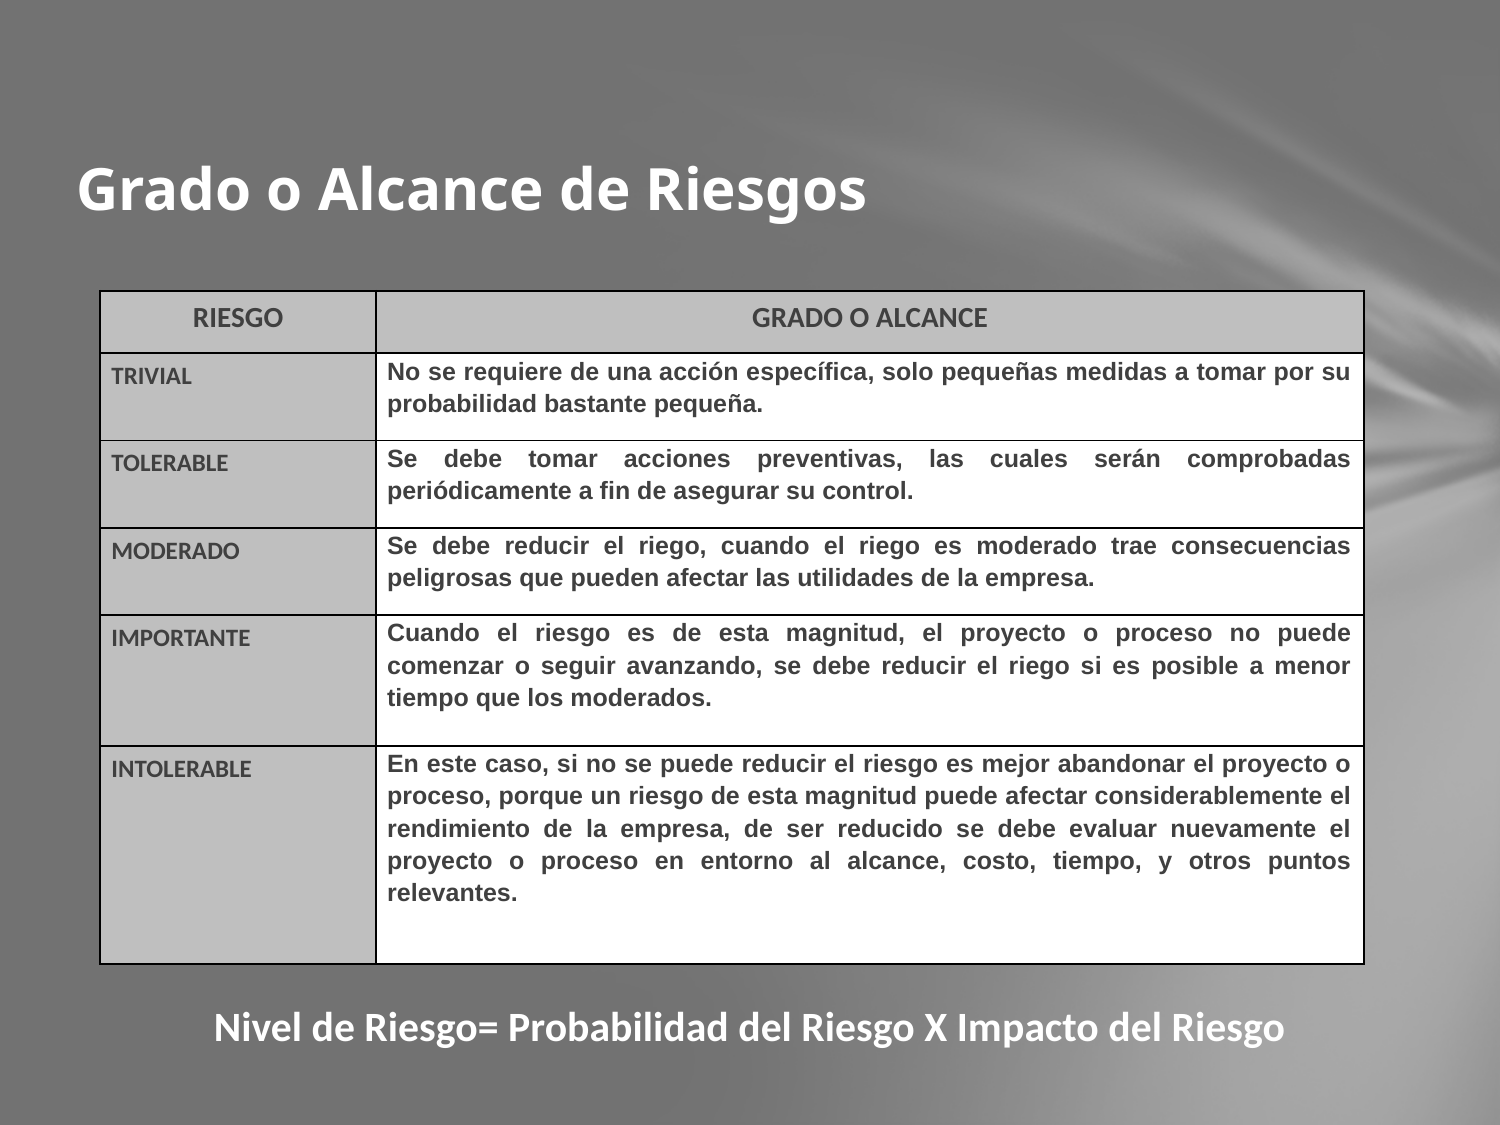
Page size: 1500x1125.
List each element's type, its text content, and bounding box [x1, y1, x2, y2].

table_cell MODERADO [101, 529, 375, 614]
table_cell TOLERABLE [101, 441, 375, 527]
table_cell Se debe tomar acciones preventivas, las cuales serán comprobadas periódicamente a fin de asegurar su control. [377, 441, 1363, 527]
table_header RIESGO [101, 292, 375, 352]
table_header GRADO O ALCANCE [377, 292, 1363, 352]
table_cell TRIVIAL [101, 354, 375, 440]
text_box Nivel de Riesgo= Probabilidad del Riesgo X Impacto del Riesgo [88, 992, 1412, 1058]
table_cell INTOLERABLE [101, 747, 375, 963]
title Grado o Alcance de Riesgos [61, 54, 1500, 230]
table_cell En este caso, si no se puede reducir el riesgo es mejor abandonar el proyecto o proceso, porque un riesgo de esta magnitud puede afectar considerablemente el rendimiento de la empresa, de ser reducido se debe evaluar nuevamente el proyecto o proceso en entorno al alcance, costo, tiempo, y otros puntos relevantes. [377, 747, 1363, 963]
table_cell No se requiere de una acción específica, solo pequeñas medidas a tomar por su probabilidad bastante pequeña. [377, 354, 1363, 440]
table_cell Cuando el riesgo es de esta magnitud, el proyecto o proceso no puede comenzar o seguir avanzando, se debe reducir el riego si es posible a menor tiempo que los moderados. [377, 616, 1363, 745]
table_cell IMPORTANTE [101, 616, 375, 745]
table_cell Se debe reducir el riego, cuando el riego es moderado trae consecuencias peligrosas que pueden afectar las utilidades de la empresa. [377, 529, 1363, 614]
